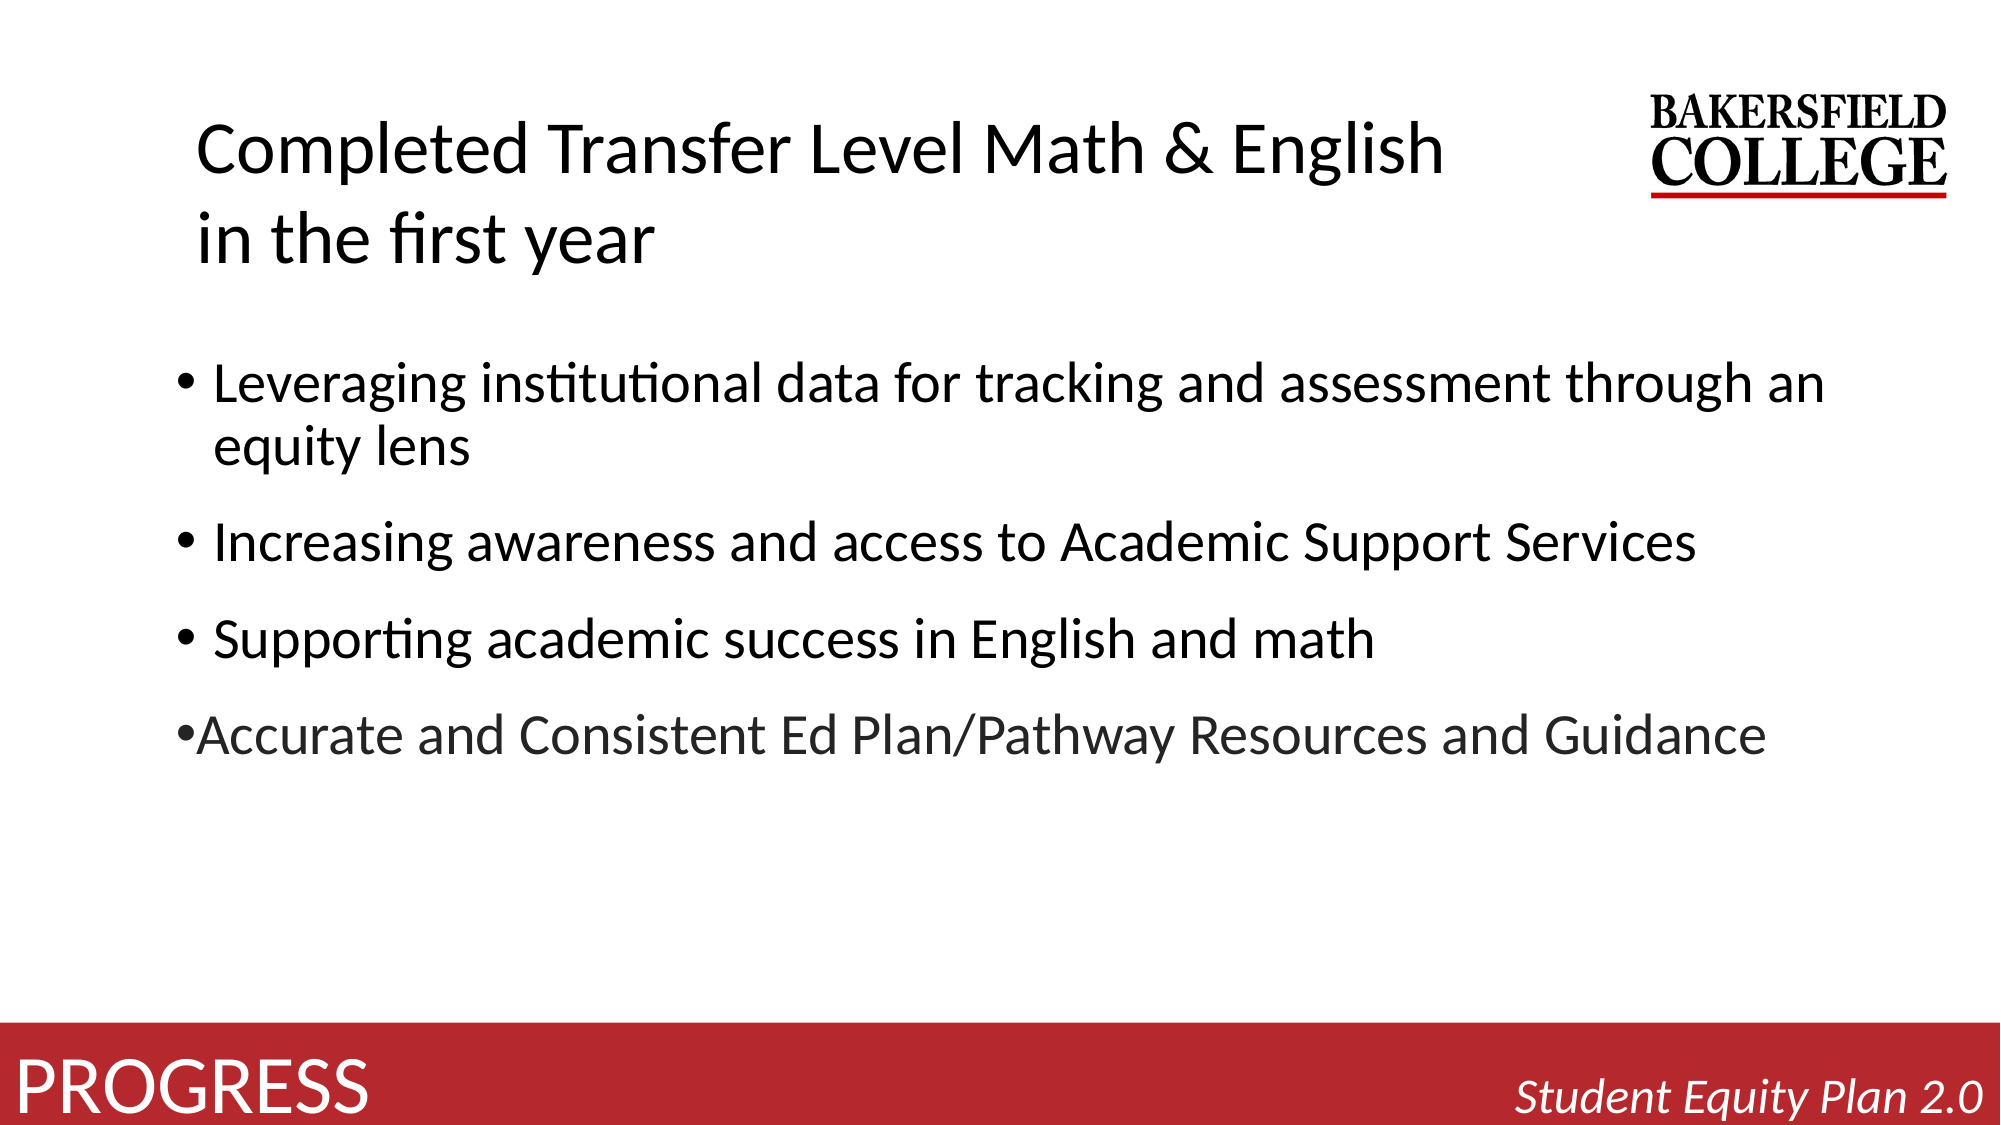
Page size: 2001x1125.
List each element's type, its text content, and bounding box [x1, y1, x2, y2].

picture [1648, 91, 1949, 203]
text_box Completed Transfer Level Math & English in the first year [182, 91, 1482, 286]
text_box PROGRESS Student Equity Plan 2.0 [0, 1022, 2000, 1125]
list Leveraging institutional data for tracking and assessment through an equity lens Increasing awareness and access to Academic Support Services Supporting academic success in English and math Accurate and Consistent Ed Plan/Pathway Resources and Guidance [160, 344, 1886, 1022]
